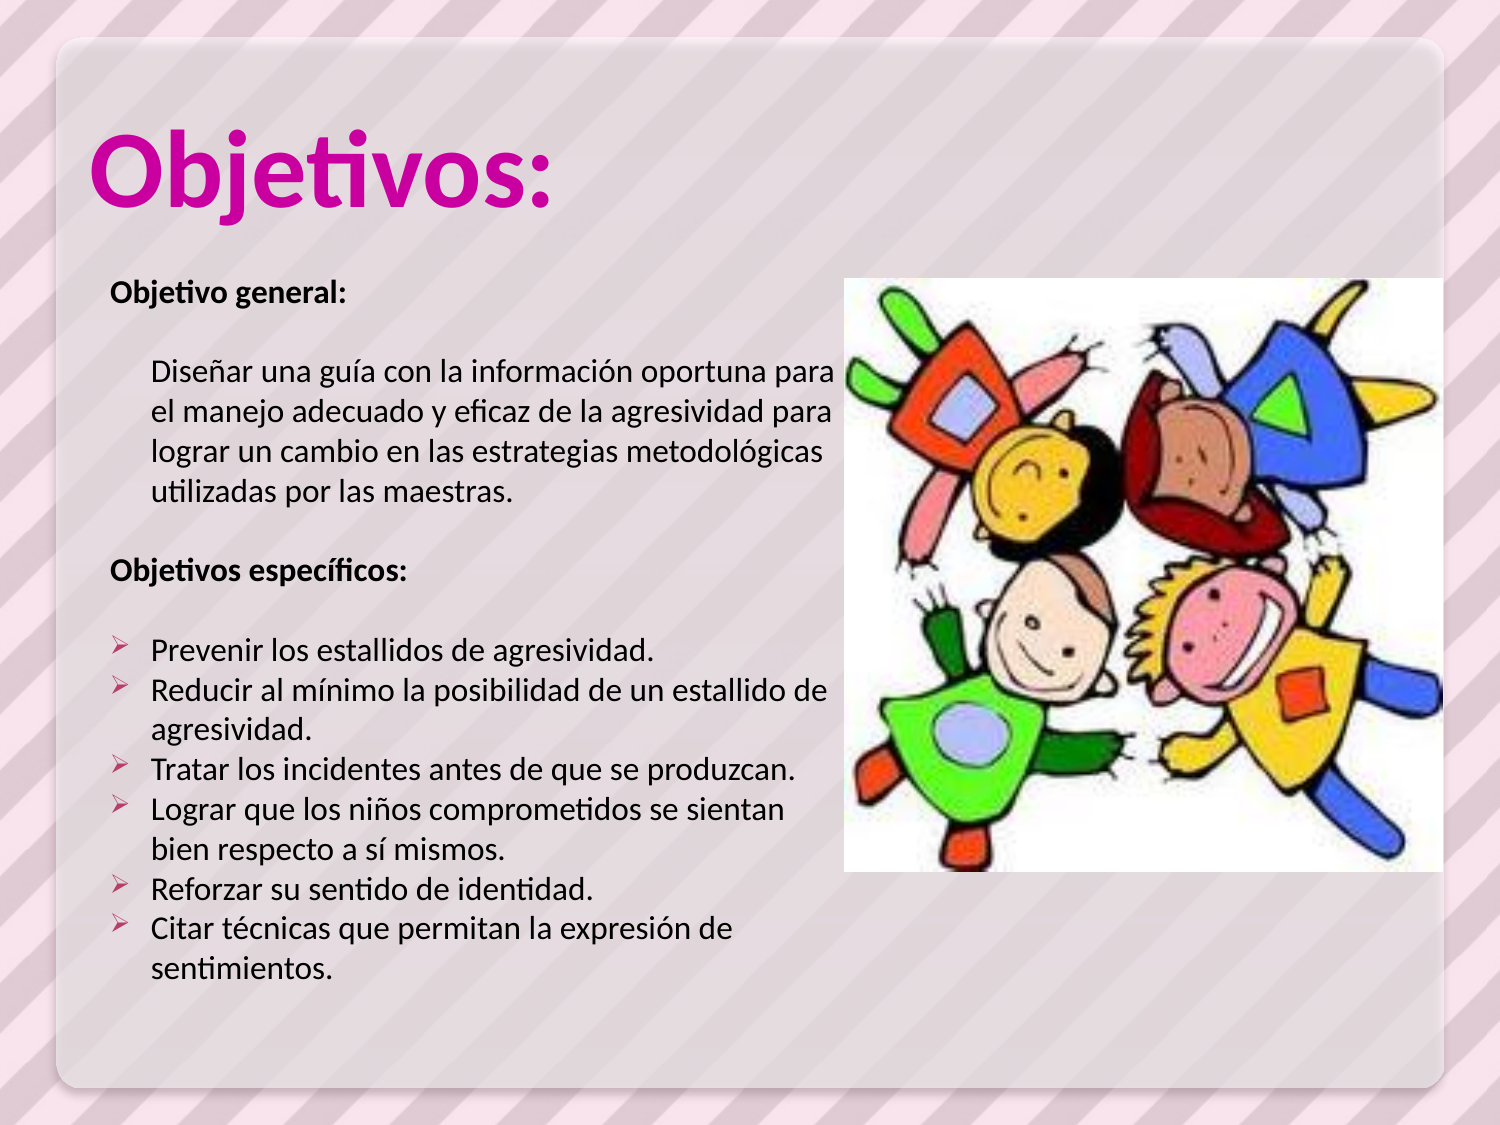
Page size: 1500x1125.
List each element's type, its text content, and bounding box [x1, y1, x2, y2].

list Objetivo general: Diseñar una guía con la información oportuna para el manejo adecuado y eficaz de la agresividad para lograr un cambio en las estrategias metodológicas utilizadas por las maestras. Objetivos específicos: Prevenir los estallidos de agresividad. Reducir al mínimo la posibilidad de un estallido de agresividad. Tratar los incidentes antes de que se produzcan. Lograr que los niños comprometidos se sientan bien respecto a sí mismos. Reforzar su sentido de identidad. Citar técnicas que permitan la expresión de sentimientos. [75, 262, 845, 1005]
title Objetivos: [75, 50, 1425, 238]
picture [844, 278, 1443, 872]
